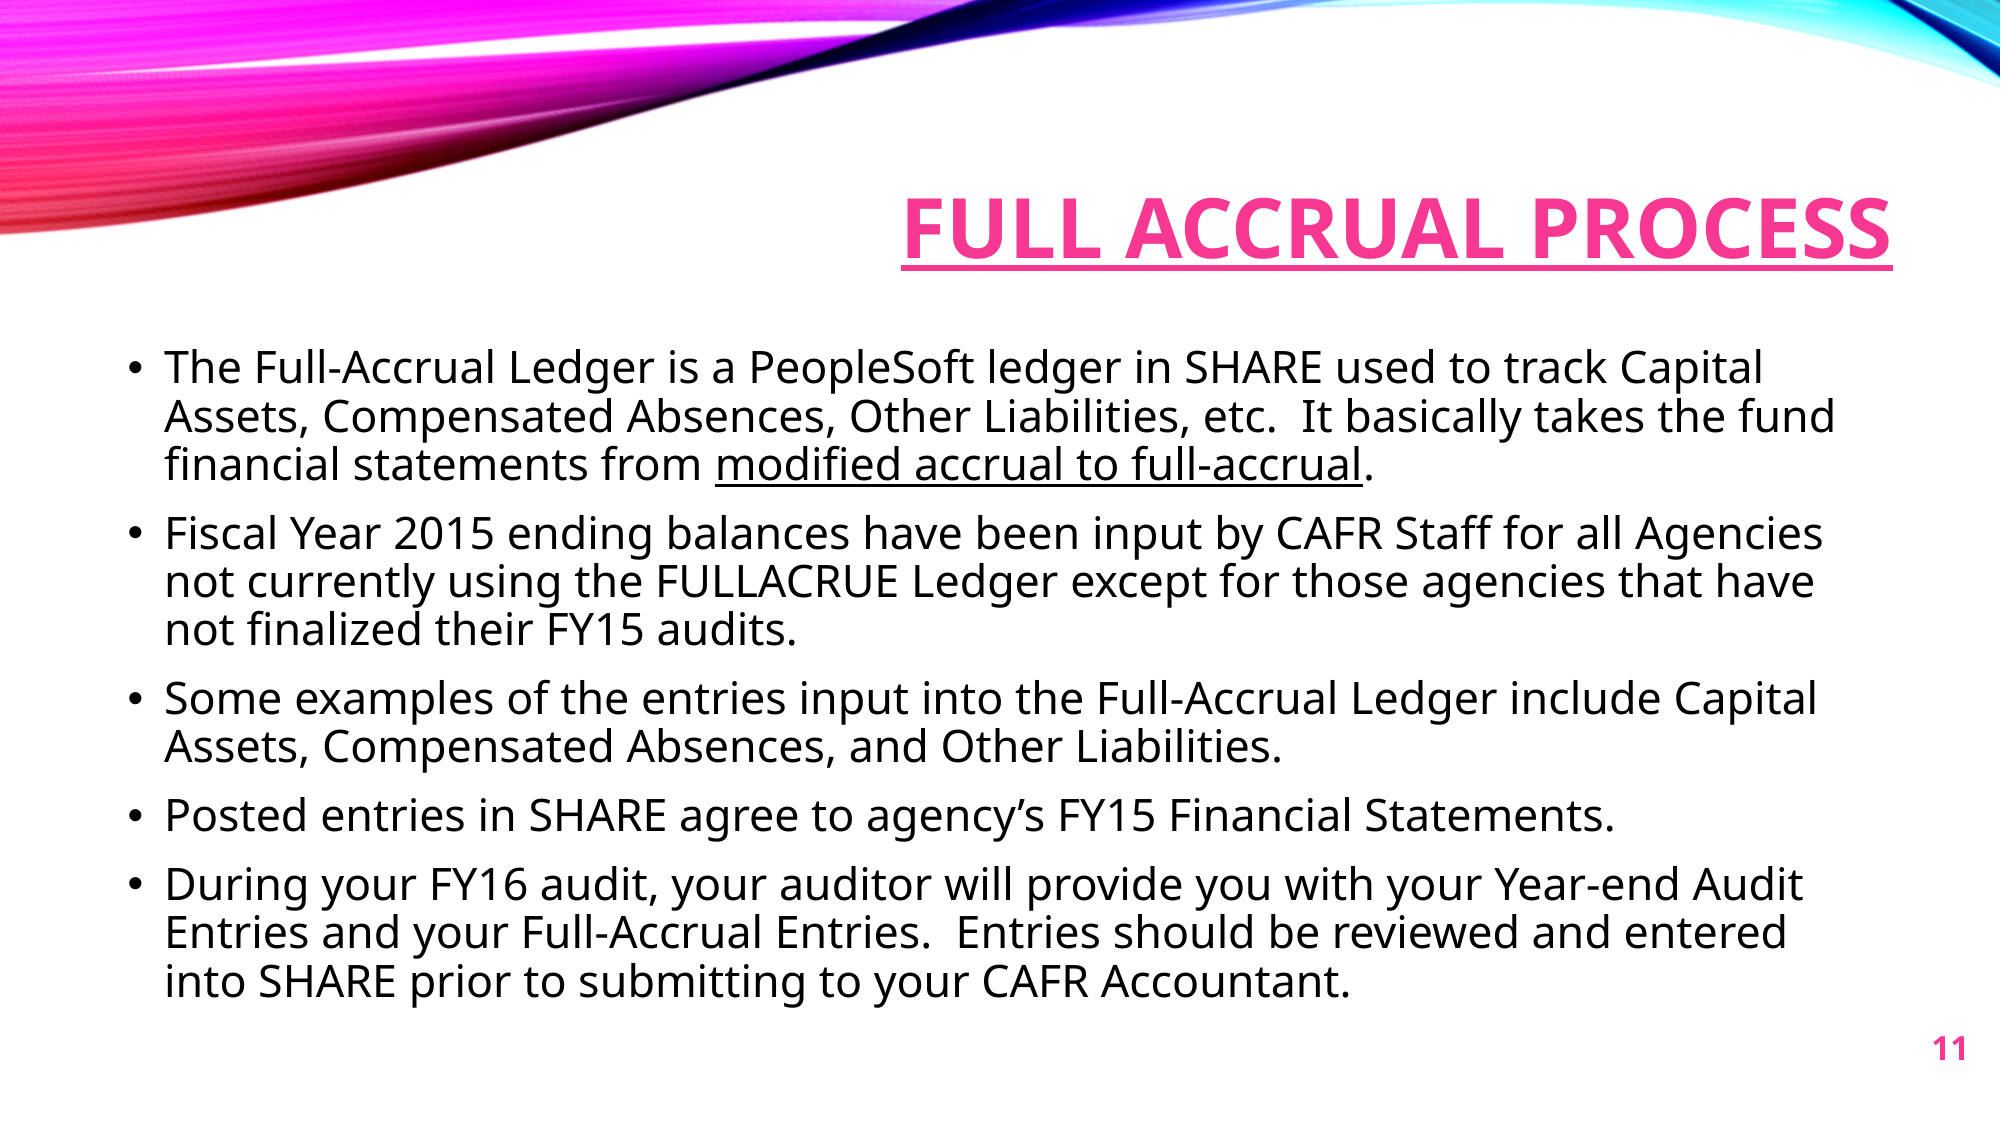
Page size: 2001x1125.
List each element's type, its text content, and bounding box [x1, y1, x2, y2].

picture [1910, 0, 2000, 45]
picture [1890, 0, 2000, 75]
title Full accrual process [495, 125, 1908, 338]
list The Full-Accrual Ledger is a PeopleSoft ledger in SHARE used to track Capital Assets, Compensated Absences, Other Liabilities, etc. It basically takes the fund financial statements from modified accrual to full-accrual. Fiscal Year 2015 ending balances have been input by CAFR Staff for all Agencies not currently using the FULLACRUE Ledger except for those agencies that have not finalized their FY15 audits. Some examples of the entries input into the Full-Accrual Ledger include Capital Assets, Compensated Absences, and Other Liabilities. Posted entries in SHARE agree to agency’s FY15 Financial Statements. During your FY16 audit, your auditor will provide you with your Year-end Audit Entries and your Full-Accrual Entries. Entries should be reviewed and entered into SHARE prior to submitting to your CAFR Accountant. [112, 337, 1888, 1021]
picture [0, 0, 2000, 237]
slide_number 11 [1907, 1020, 1985, 1080]
